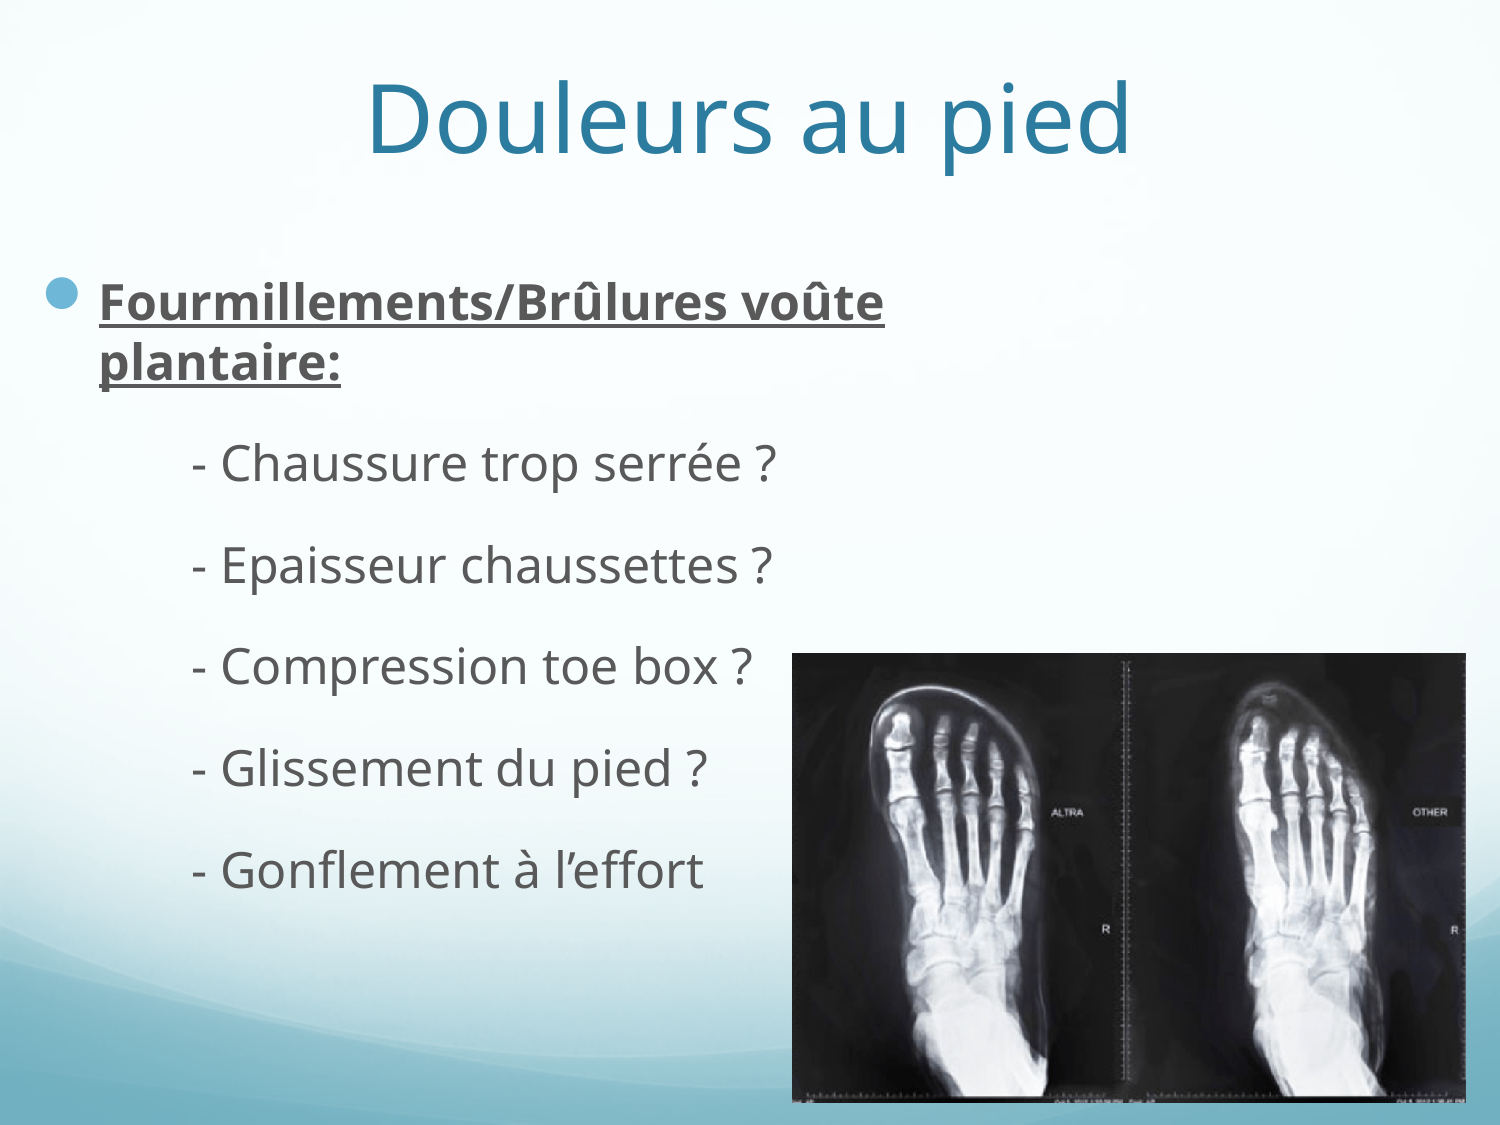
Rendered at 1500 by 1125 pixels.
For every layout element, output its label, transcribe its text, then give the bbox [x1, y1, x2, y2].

picture [792, 653, 1467, 1104]
title Douleurs au pied [90, 17, 1410, 180]
list Fourmillements/Brûlures voûte plantaire: - Chaussure trop serrée ? - Epaisseur chaussettes ? - Compression toe box ? - Glissement du pied ? - Gonflement à l’effort [26, 262, 1130, 975]
